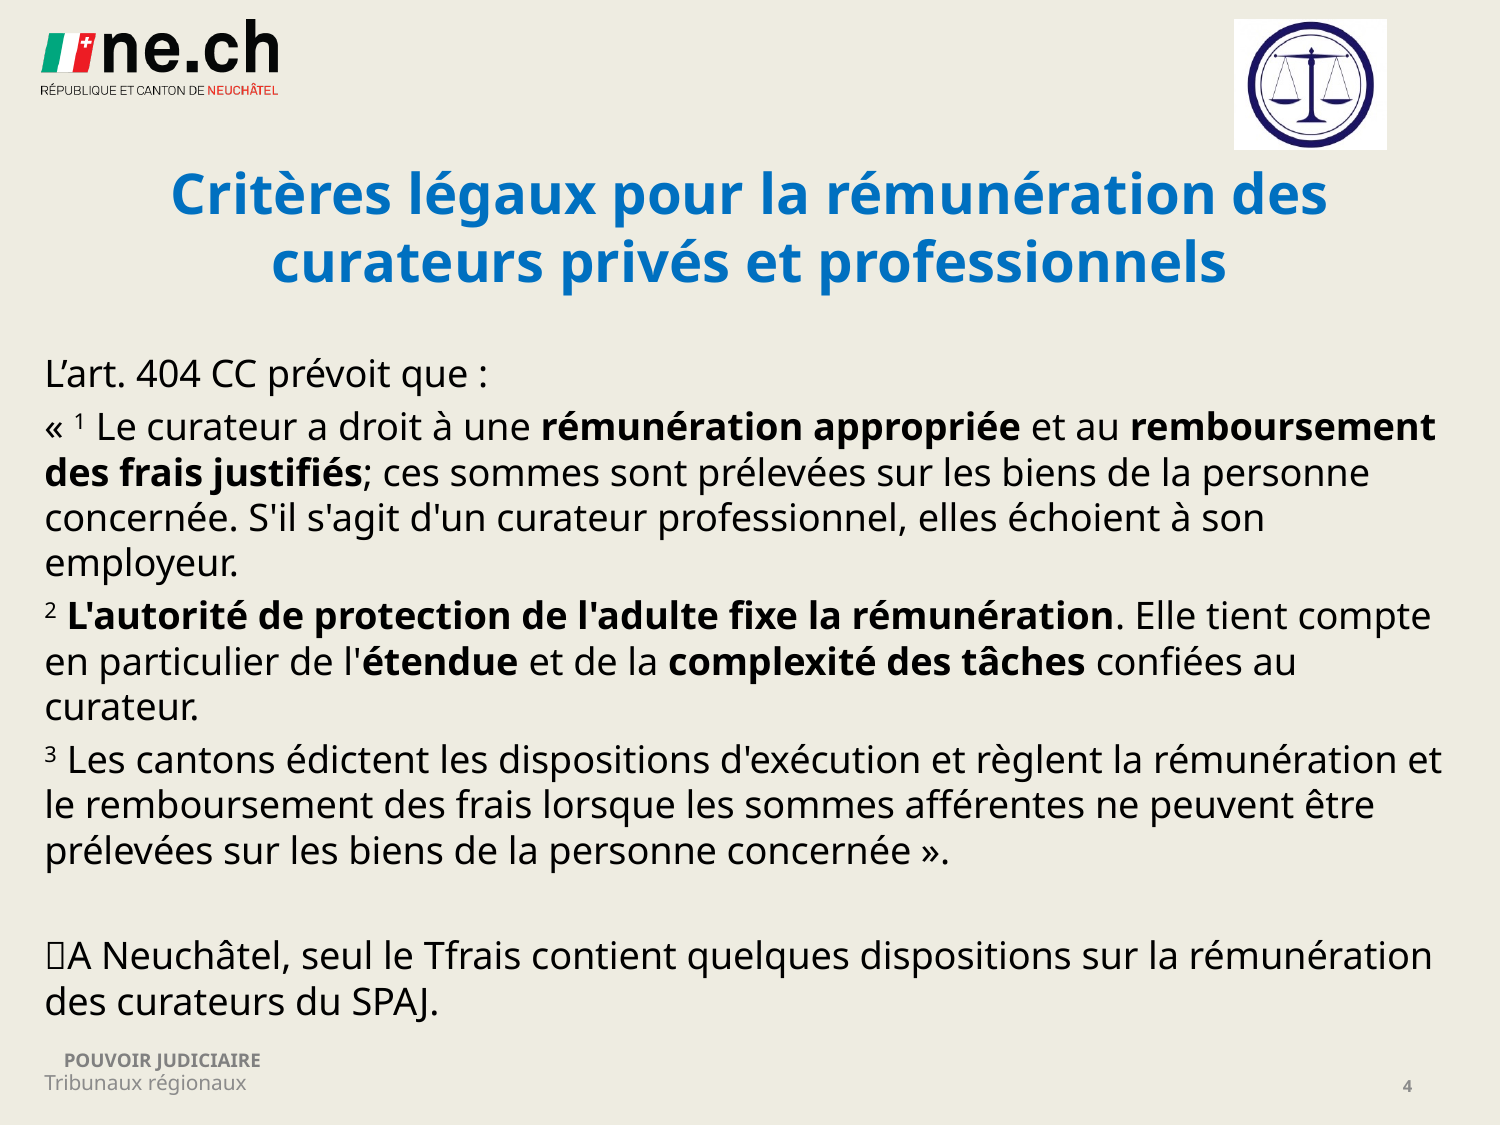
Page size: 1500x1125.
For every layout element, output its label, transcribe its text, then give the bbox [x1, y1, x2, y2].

slide_number 4 [1387, 1046, 1471, 1107]
picture [1234, 18, 1387, 150]
title Critères légaux pour la rémunération des curateurs privés et professionnels [29, 149, 1471, 302]
picture [41, 19, 278, 95]
list L’art. 404 CC prévoit que : « 1 Le curateur a droit à une rémunération appropriée et au remboursement des frais justifiés; ces sommes sont prélevées sur les biens de la personne concernée. S'il s'agit d'un curateur professionnel, elles échoient à son employeur. 2 L'autorité de protection de l'adulte fixe la rémunération. Elle tient compte en particulier de l'étendue et de la complexité des tâches confiées au curateur. 3 Les cantons édictent les dispositions d'exécution et règlent la rémunération et le remboursement des frais lorsque les sommes afférentes ne peuvent être prélevées sur les biens de la personne concernée ». A Neuchâtel, seul le Tfrais contient quelques dispositions sur la rémunération des curateurs du SPAJ. [29, 302, 1471, 1035]
footer Tribunaux régionaux [29, 1045, 1247, 1106]
